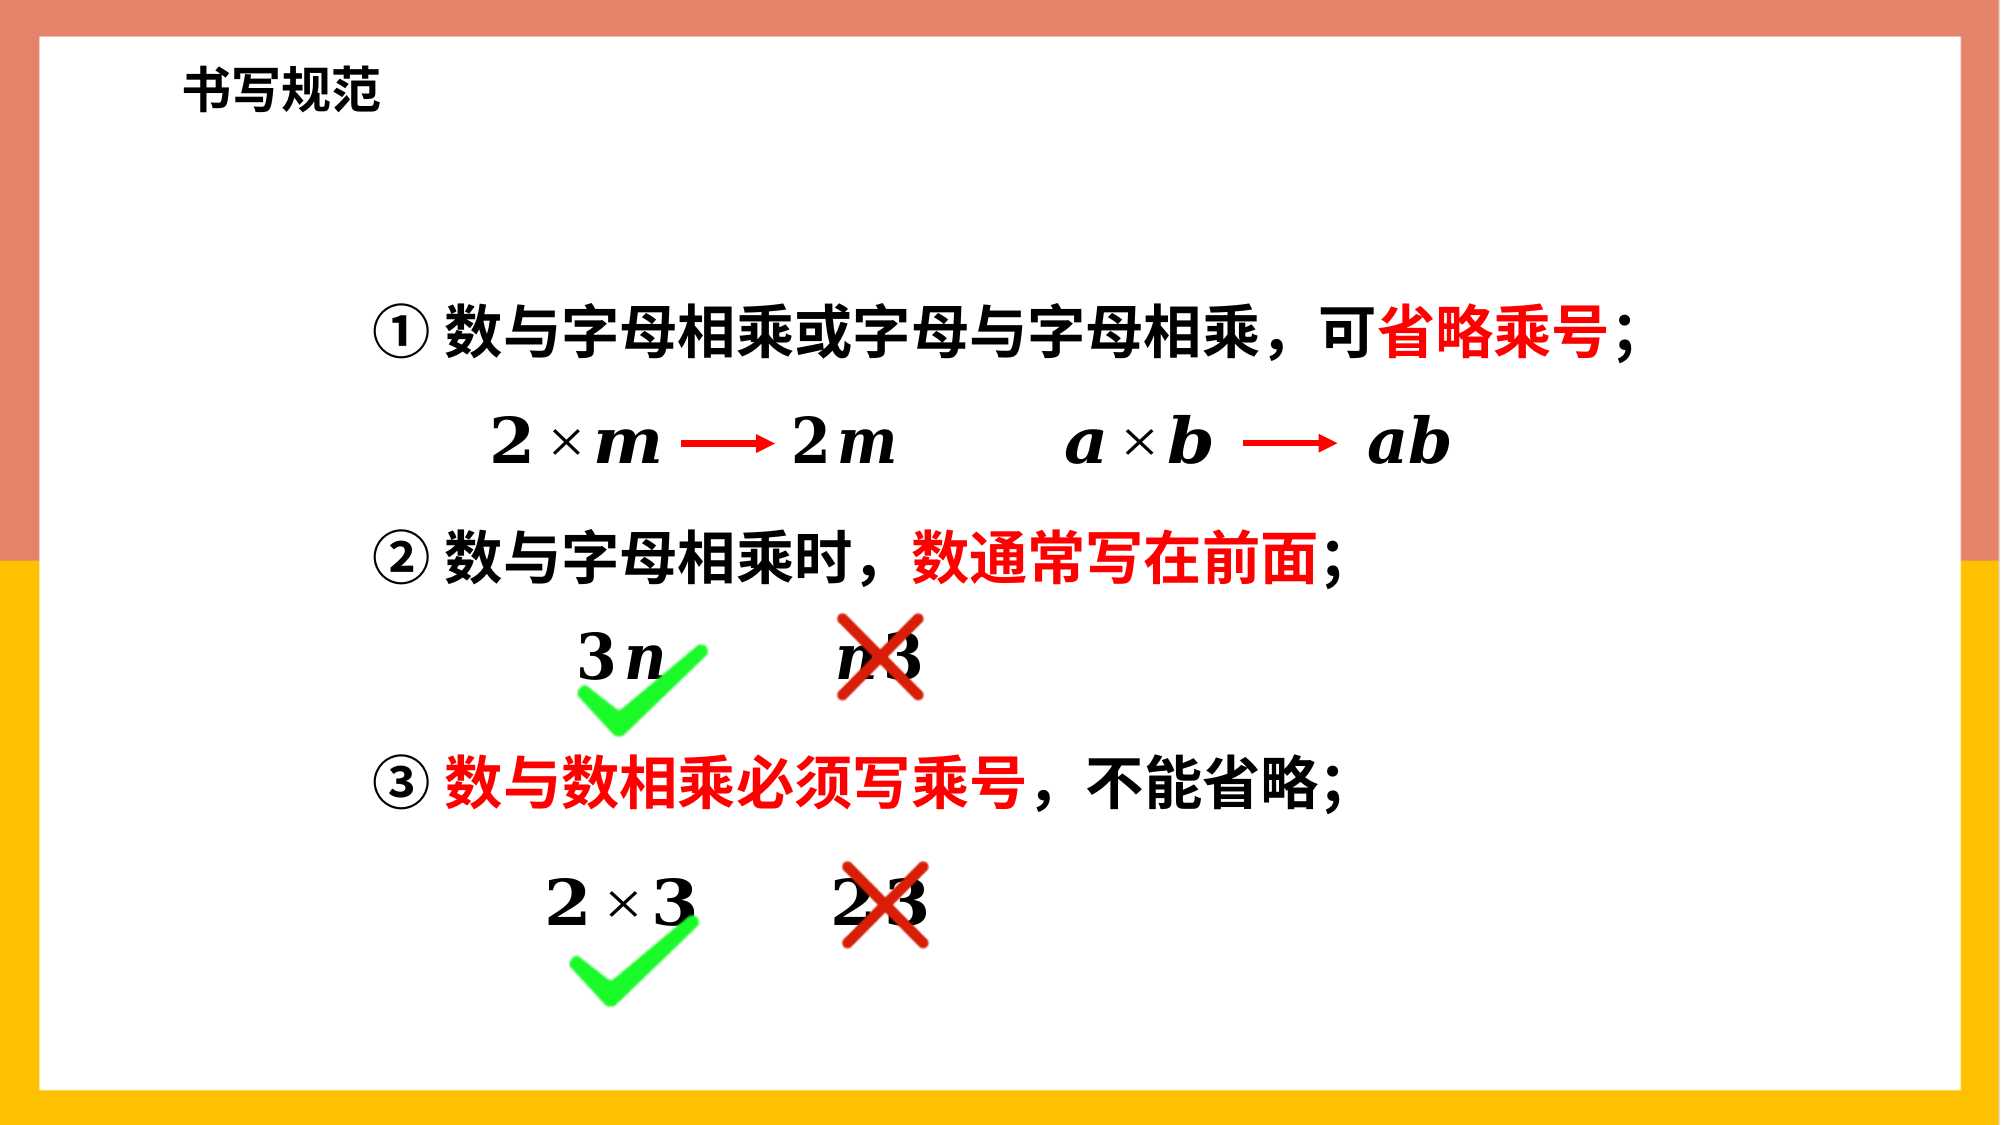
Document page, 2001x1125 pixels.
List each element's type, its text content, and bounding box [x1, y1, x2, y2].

text_box ②数与字母相乘时，数通常写在前面； [358, 513, 1437, 599]
text_box 书写规范 [166, 51, 397, 126]
text_box ③数与数相乘必须写乘号，不能省略； [358, 739, 1437, 824]
picture [0, 0, 2001, 1125]
text_box ①数与字母相乘或字母与字母相乘，可省略乘号； [358, 288, 1709, 373]
